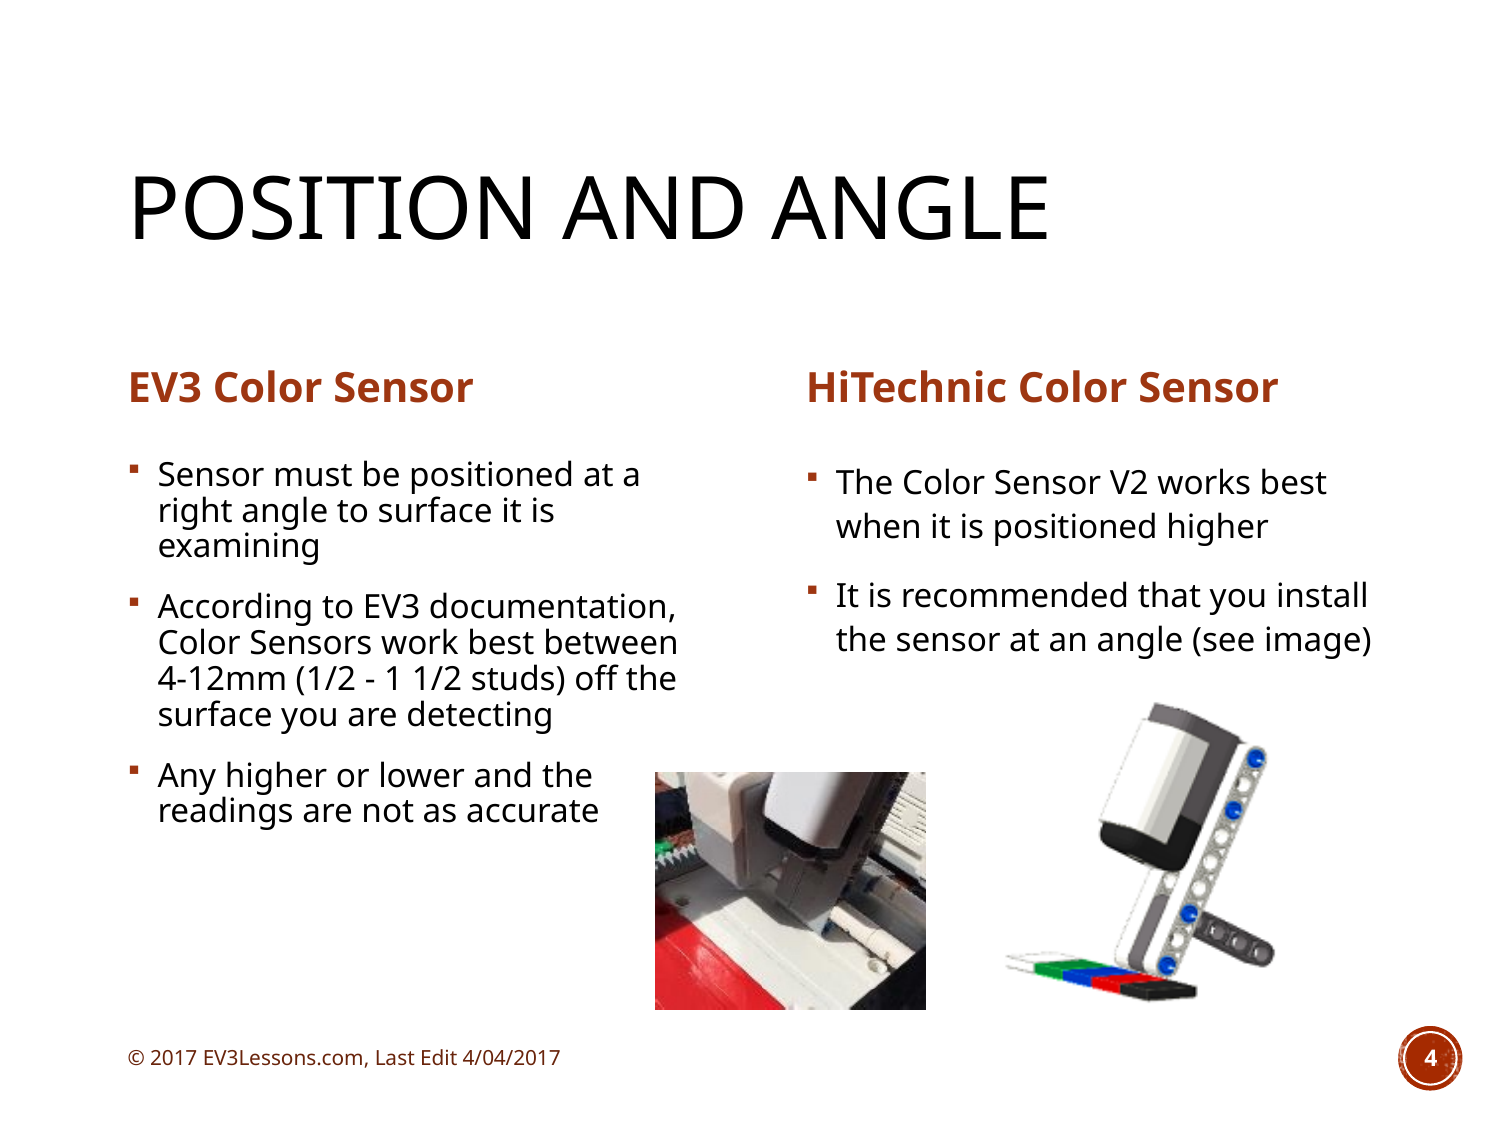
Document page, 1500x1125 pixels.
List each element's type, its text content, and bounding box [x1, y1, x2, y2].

picture [655, 772, 926, 1010]
list The Color Sensor V2 works best when it is positioned higher It is recommended that you install the sensor at an angle (see image) [790, 450, 1391, 990]
footer © 2017 EV3Lessons.com, Last Edit 4/04/2017 [112, 1028, 891, 1089]
slide_number 4 [1391, 1028, 1471, 1089]
picture [1000, 697, 1289, 1021]
list EV3 Color Sensor [112, 344, 713, 441]
list Sensor must be positioned at a right angle to surface it is examining According to EV3 documentation, Color Sensors work best between 4-12mm (1/2 - 1 1/2 studs) off the surface you are detecting Any higher or lower and the readings are not as accurate [112, 450, 713, 990]
list HiTechnic Color Sensor [790, 336, 1391, 441]
title POSITION AND ANGLE [112, 79, 1388, 344]
